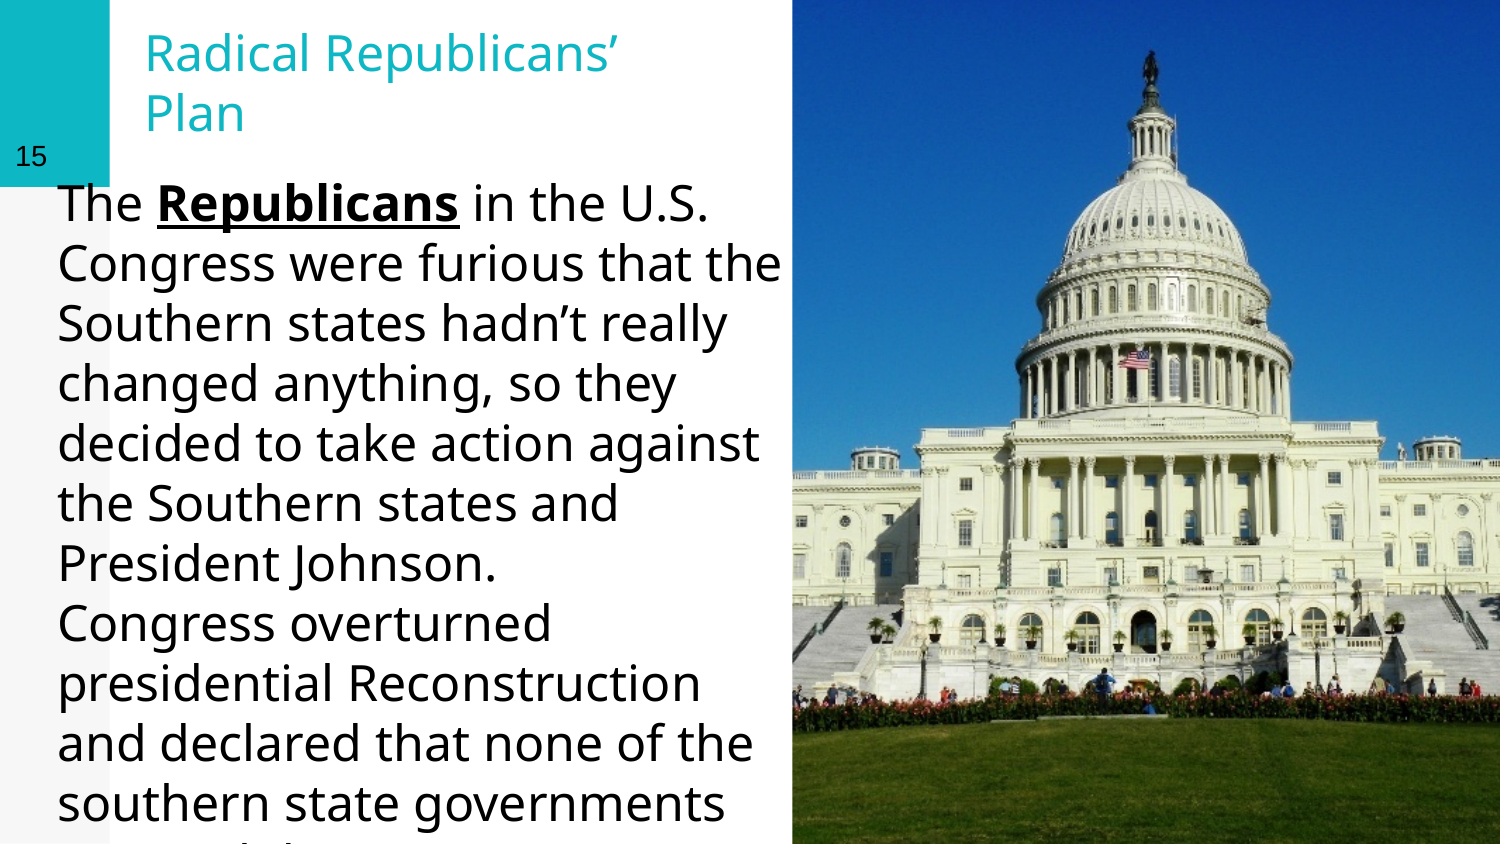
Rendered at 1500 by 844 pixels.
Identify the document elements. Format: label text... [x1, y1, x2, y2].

title Radical Republicans’ Plan [129, 0, 712, 156]
slide_number 15 [0, 0, 110, 187]
picture [792, 0, 1500, 844]
list The Republicans in the U.S. Congress were furious that the Southern states hadn’t really changed anything, so they decided to take action against the Southern states and President Johnson. Congress overturned presidential Reconstruction and declared that none of the southern state governments were valid. They then created five military districts and were occupied by federal forces while they wrote another constitution. States had to ratify the 14th Amendment (gave African Americans citizenship & equal protection under the law) and the 15th Amendment (gave all males the right to vote). Finally, they had to disband all military organizations. [41, 156, 787, 688]
